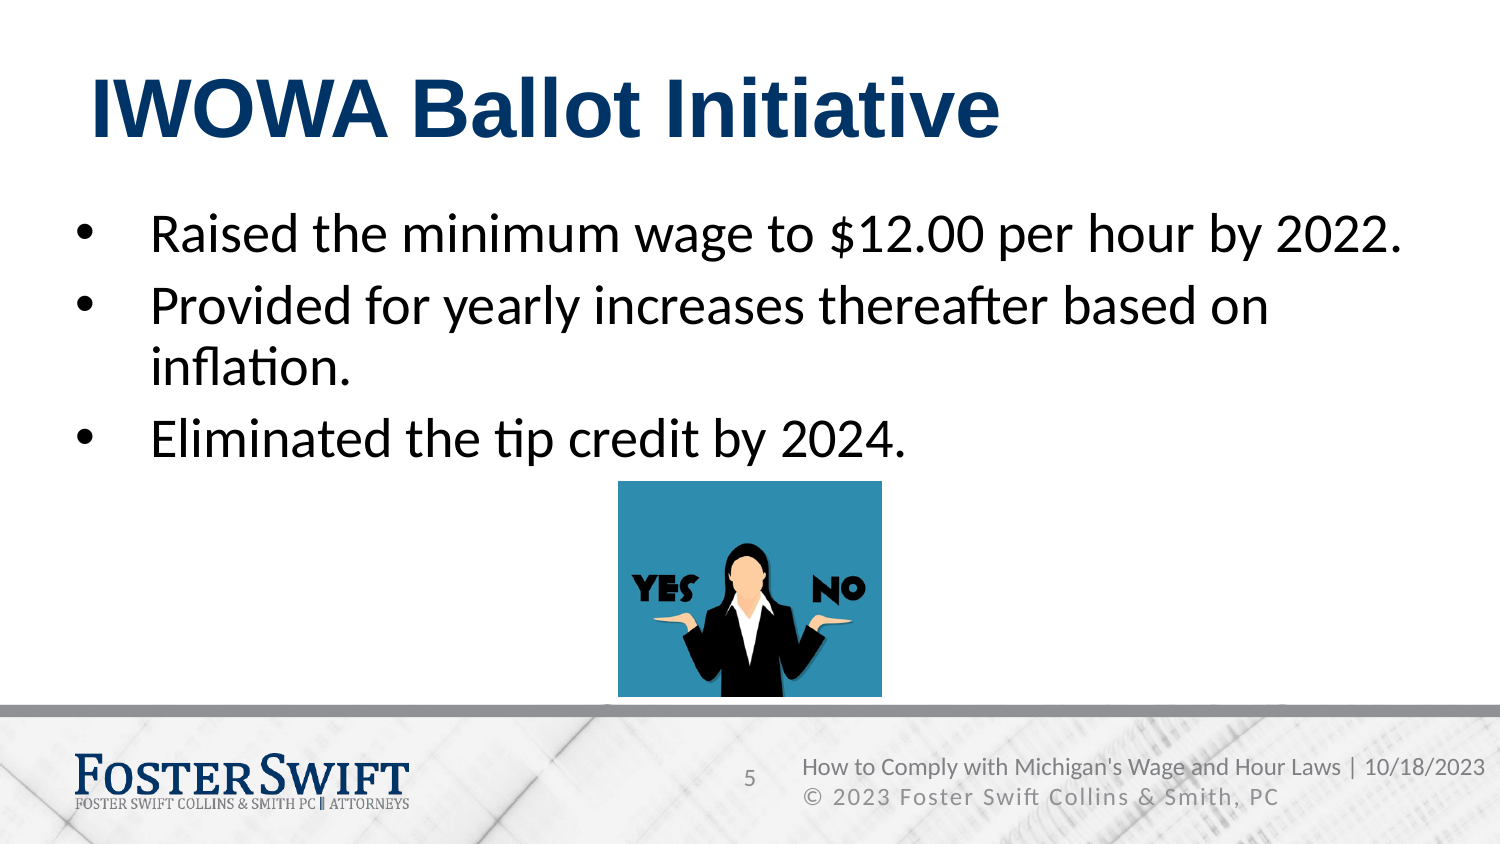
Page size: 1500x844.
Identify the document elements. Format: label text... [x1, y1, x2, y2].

title IWOWA Ballot Initiative [75, 33, 1425, 175]
picture [0, 718, 1500, 844]
list Raised the minimum wage to $12.00 per hour by 2022. Provided for yearly increases thereafter based on inflation. Eliminated the tip credit by 2024. [75, 196, 1425, 647]
picture [618, 481, 882, 698]
